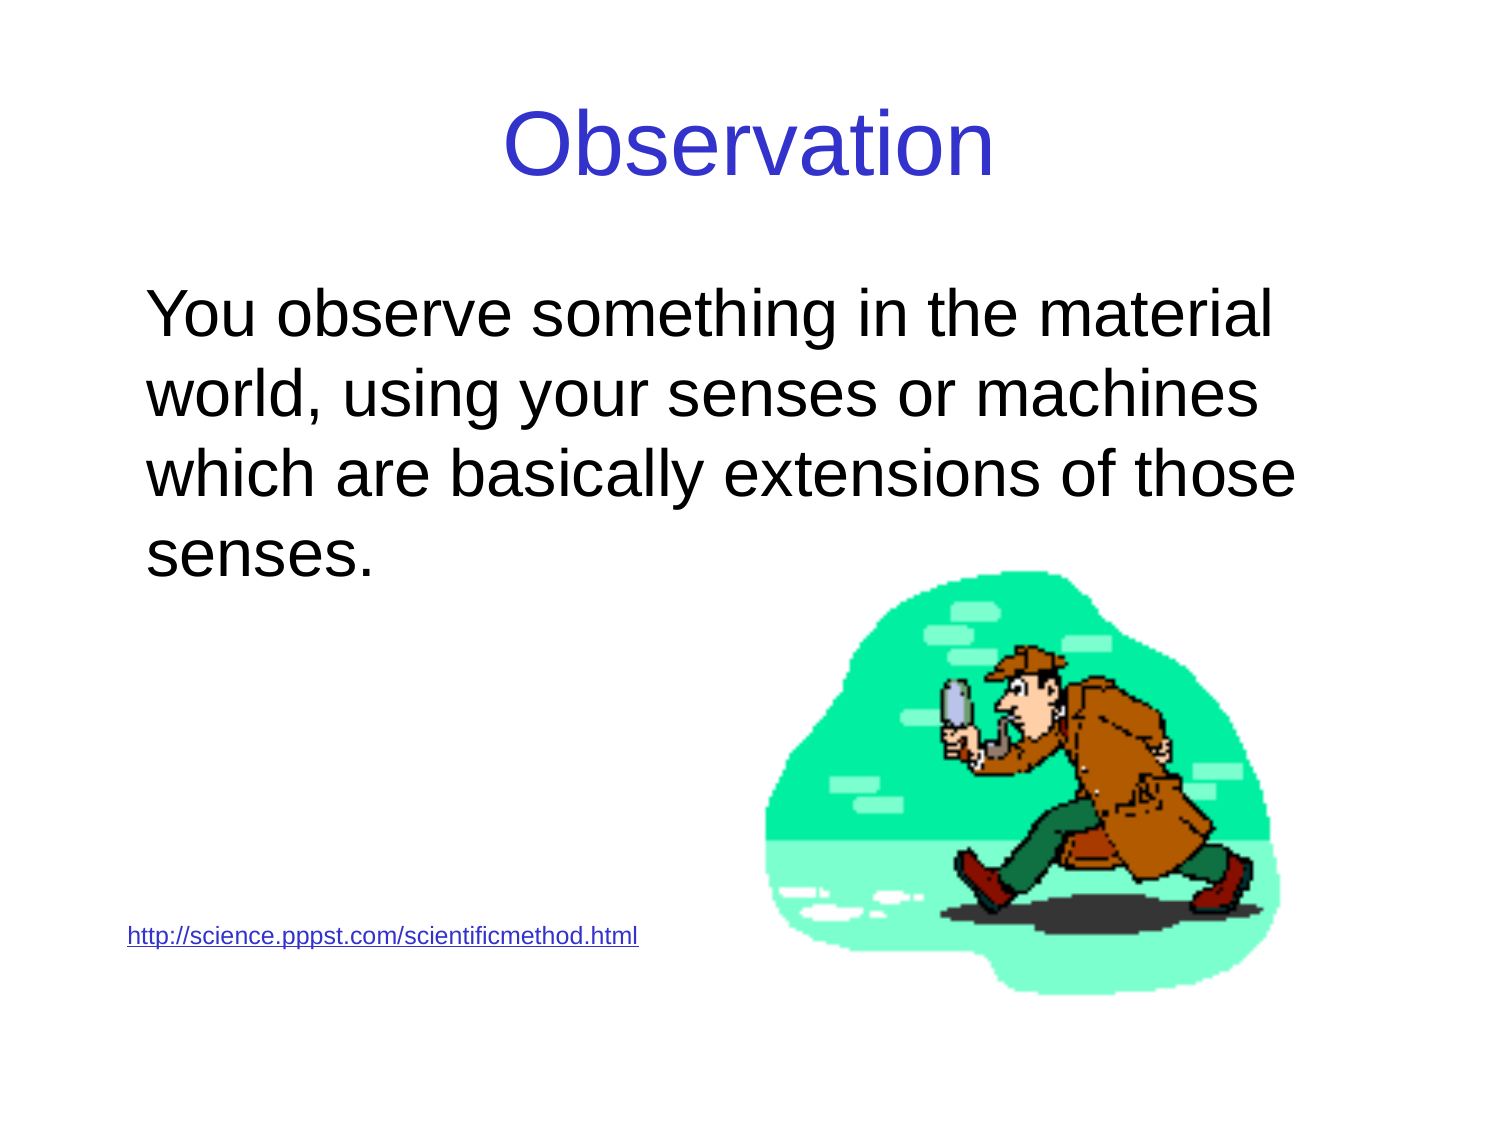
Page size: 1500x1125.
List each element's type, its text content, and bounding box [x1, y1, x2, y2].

list You observe something in the material world, using your senses or machines which are basically extensions of those senses. [74, 262, 1426, 1006]
text_box http://science.pppst.com/scientificmethod.html [112, 912, 663, 1000]
picture [749, 512, 1288, 1051]
title Observation [74, 44, 1426, 233]
